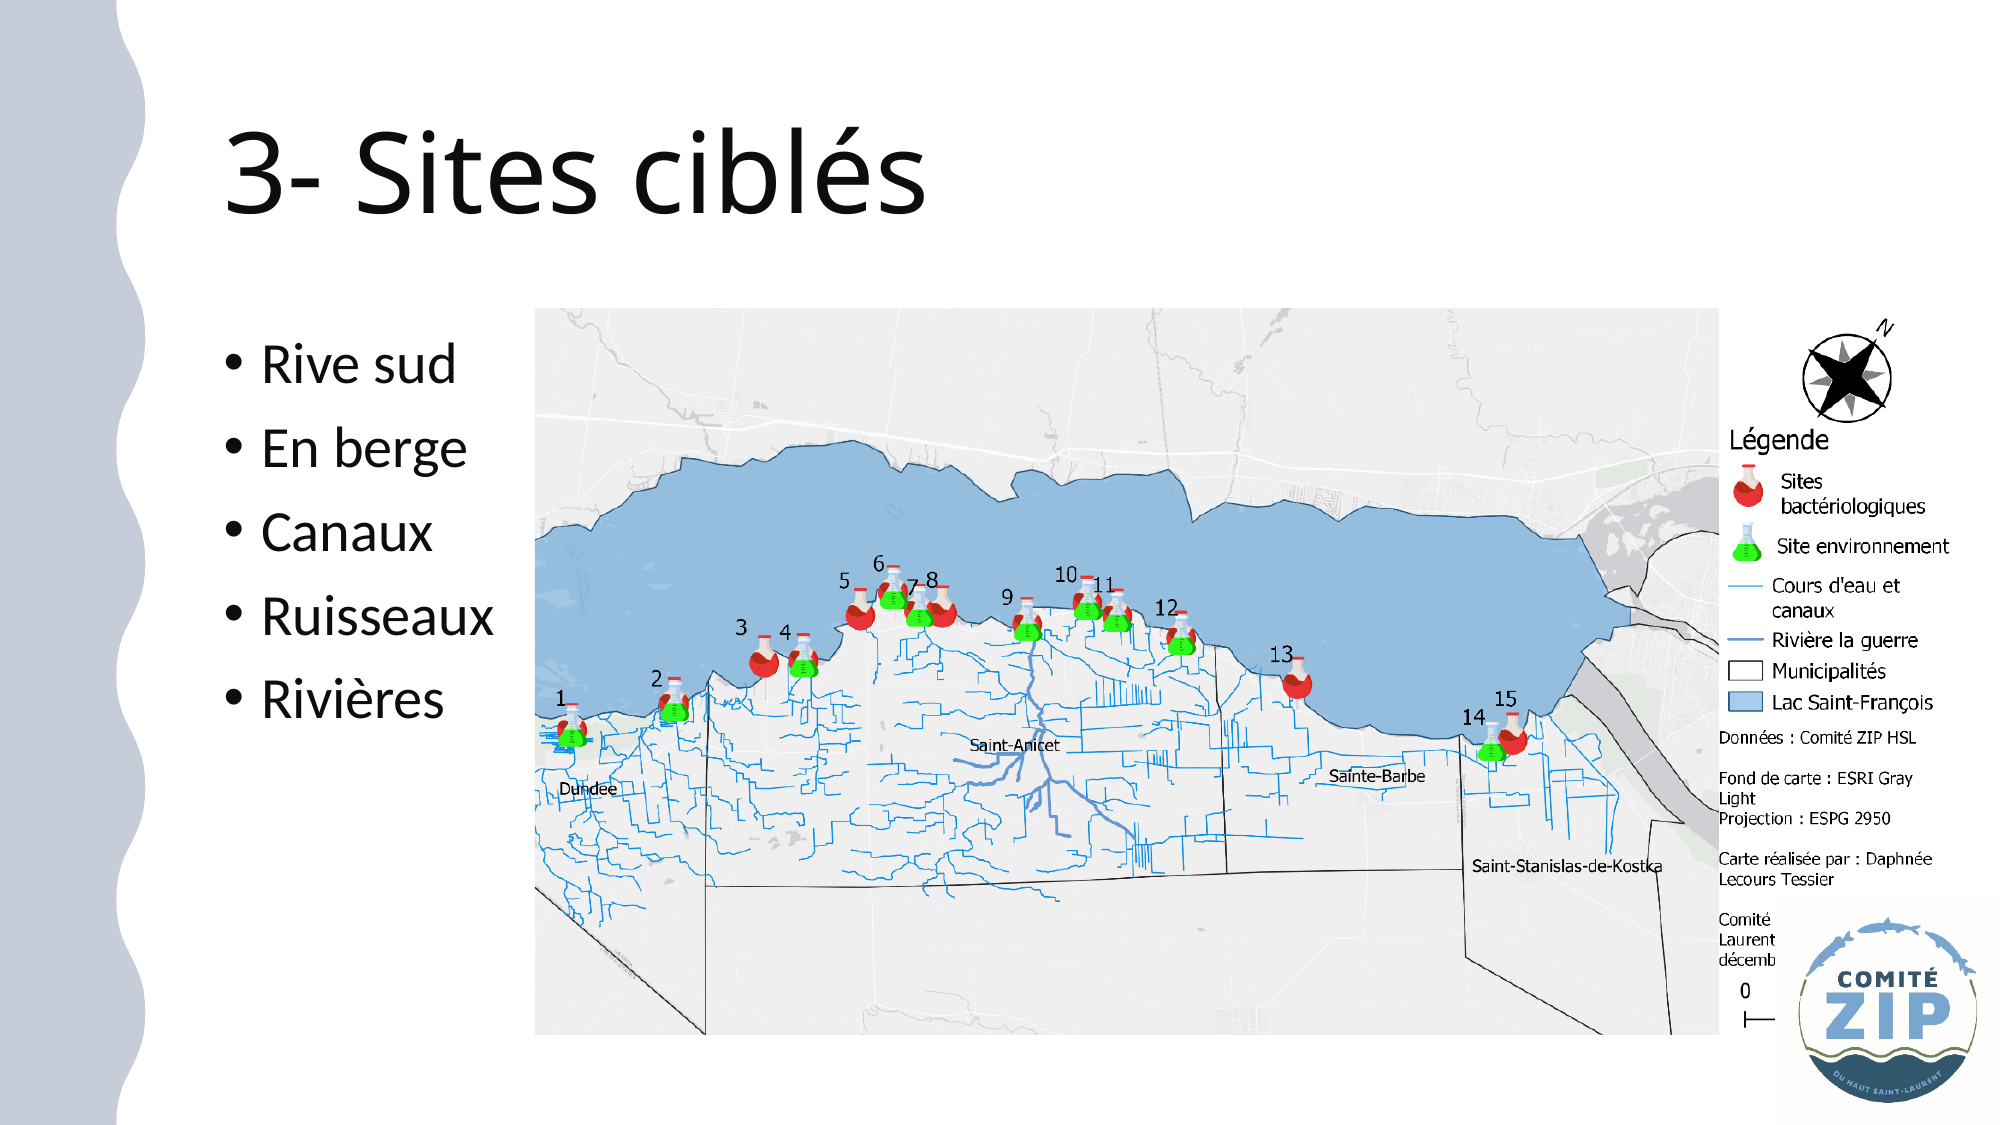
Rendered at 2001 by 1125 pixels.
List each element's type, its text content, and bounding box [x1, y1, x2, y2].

title 3- Sites ciblés [208, 108, 1859, 326]
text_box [0, 0, 146, 1125]
text_box [146, 0, 2000, 1125]
picture [534, 308, 2000, 1125]
text_box Rive sud En berge Canaux Ruisseaux Rivières [208, 326, 534, 1001]
